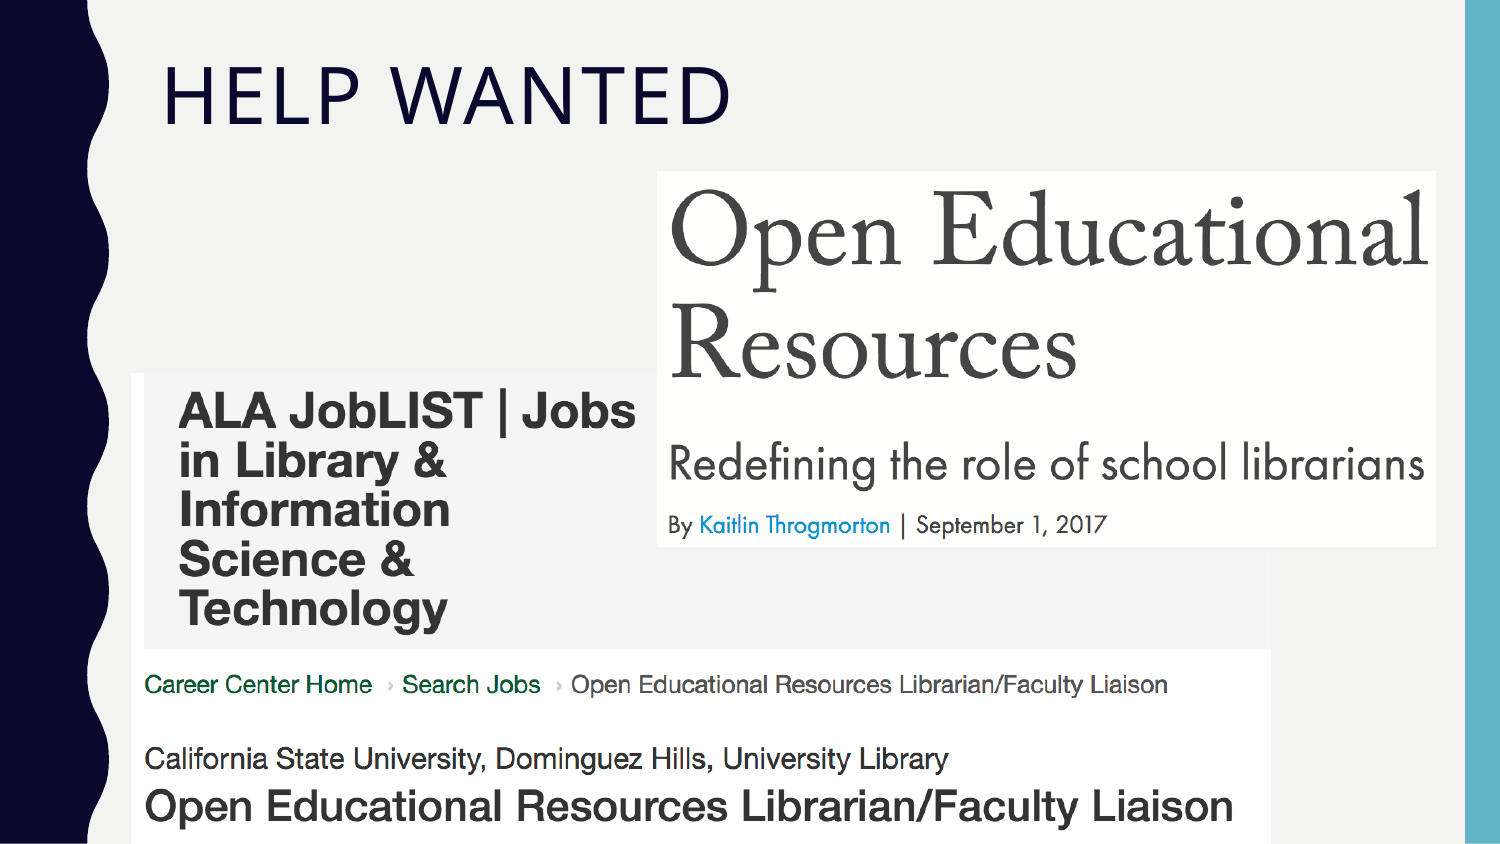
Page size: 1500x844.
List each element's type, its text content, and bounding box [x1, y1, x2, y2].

picture [131, 171, 1436, 844]
title Help wanted [145, 40, 1500, 135]
